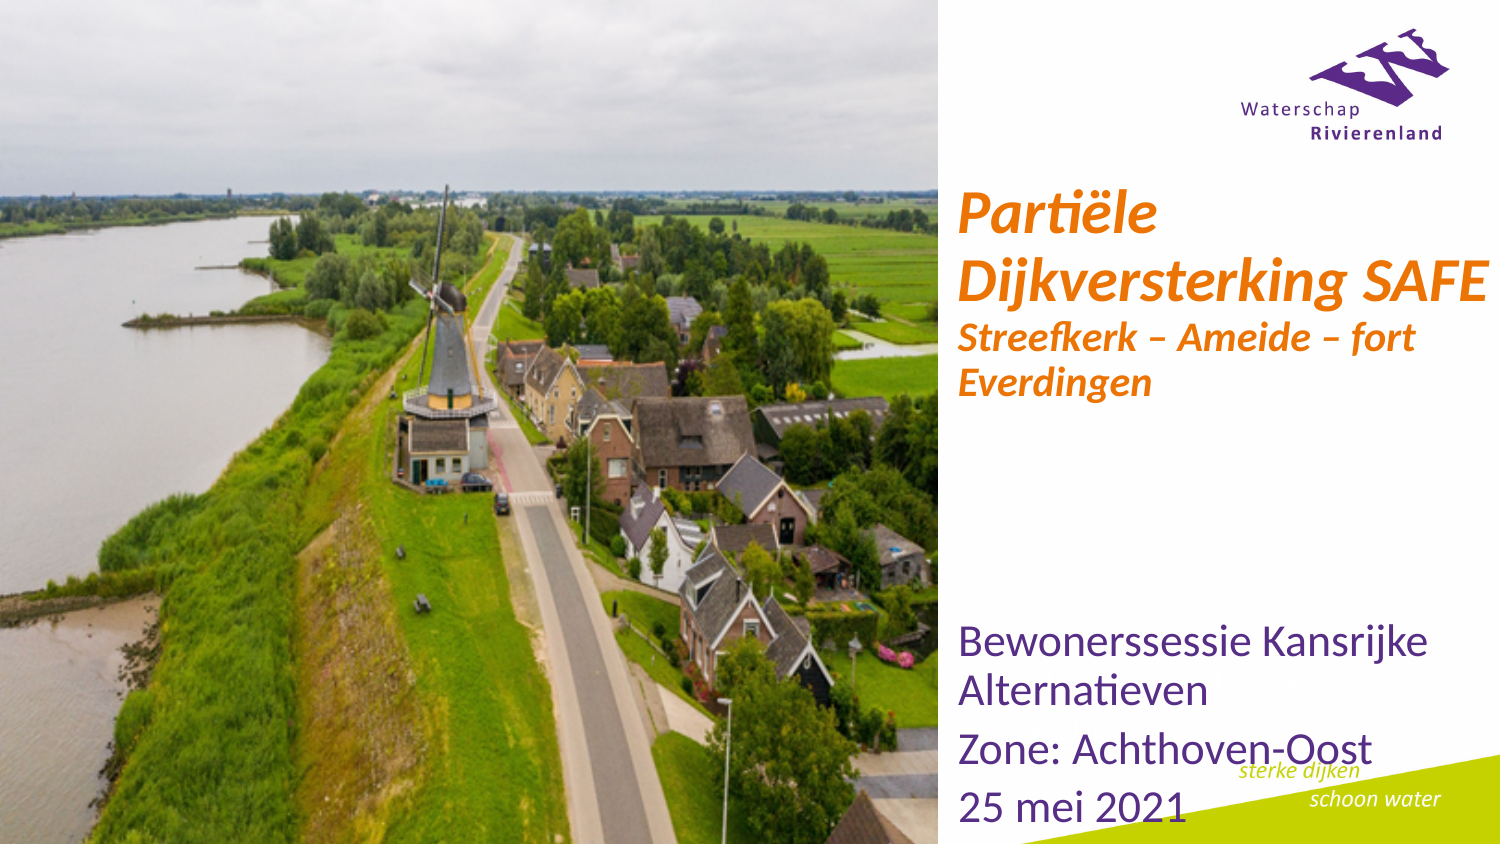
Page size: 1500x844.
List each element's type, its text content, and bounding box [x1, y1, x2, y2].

title Partiële Dijkversterking SAFE Streefkerk – Ameide – fort Everdingen [944, 172, 1500, 481]
list Bewonerssessie Kansrijke Alternatieven Zone: Achthoven-Oost 25 mei 2021 [944, 609, 1500, 844]
picture [0, 0, 1500, 844]
